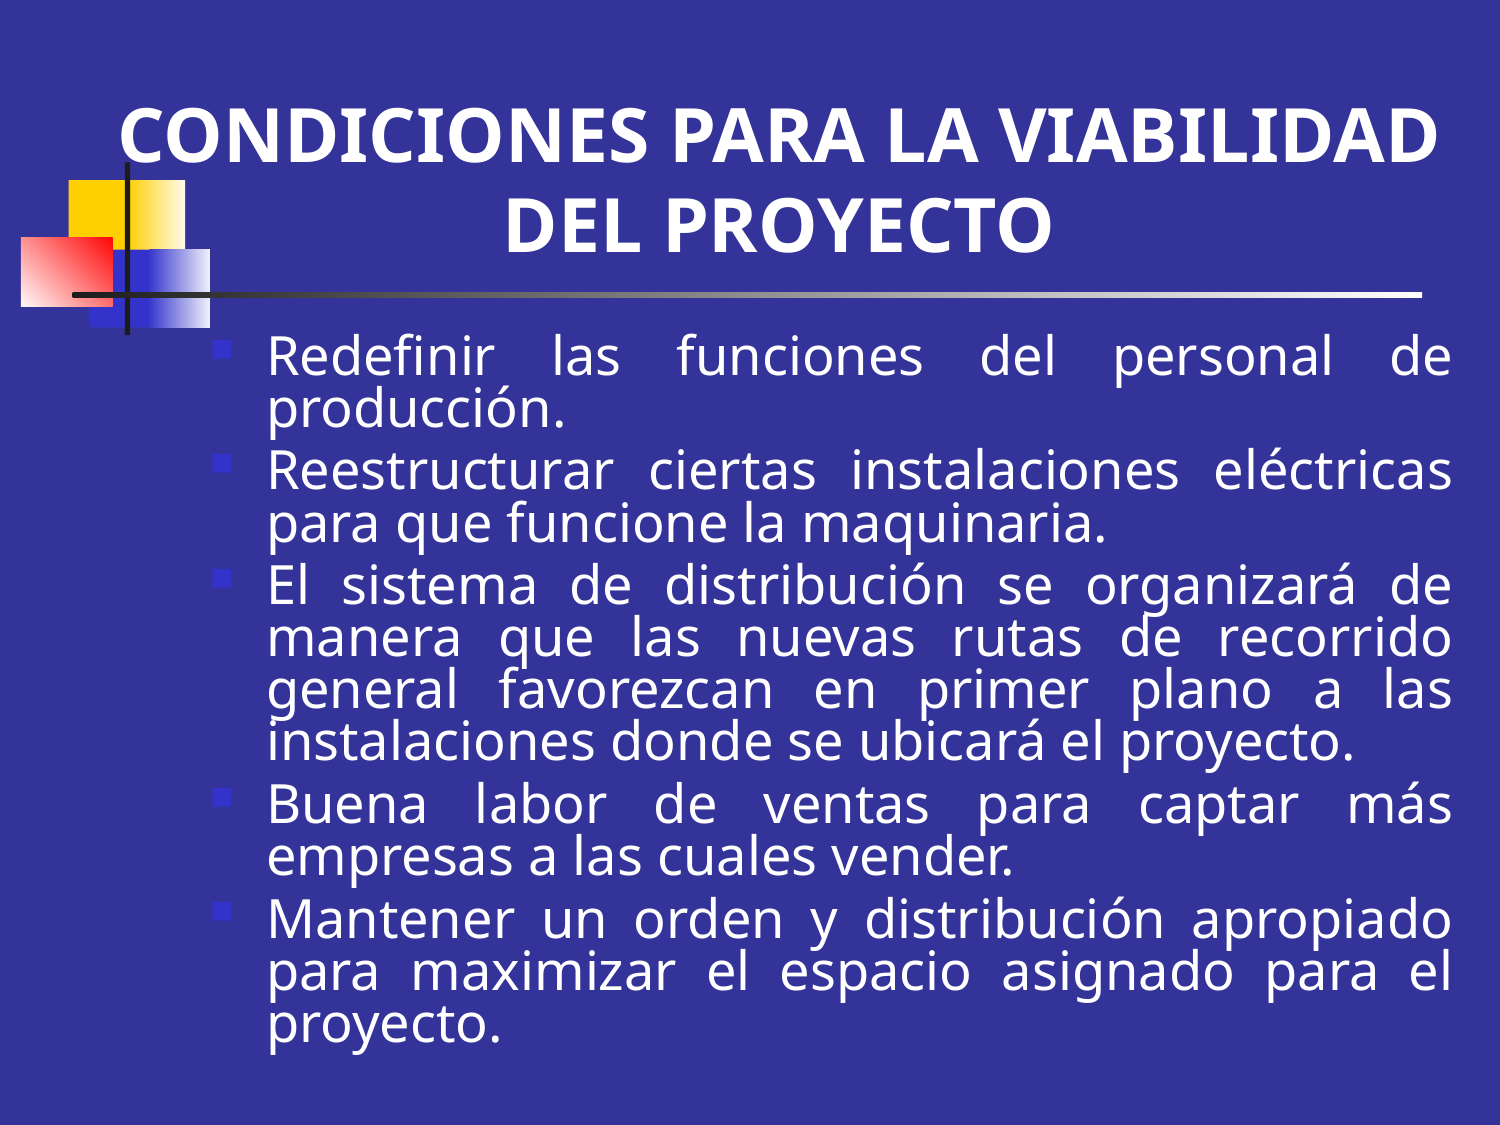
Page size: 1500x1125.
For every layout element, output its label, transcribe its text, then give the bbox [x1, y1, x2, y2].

list Redefinir las funciones del personal de producción. Reestructurar ciertas instalaciones eléctricas para que funcione la maquinaria. El sistema de distribución se organizará de manera que las nuevas rutas de recorrido general favorezcan en primer plano a las instalaciones donde se ubicará el proyecto. Buena labor de ventas para captar más empresas a las cuales vender. Mantener un orden y distribución apropiado para maximizar el espacio asignado para el proyecto. [194, 326, 1470, 1090]
text_box CONDICIONES PARA LA VIABILIDAD DEL PROYECTO [29, 90, 1500, 275]
